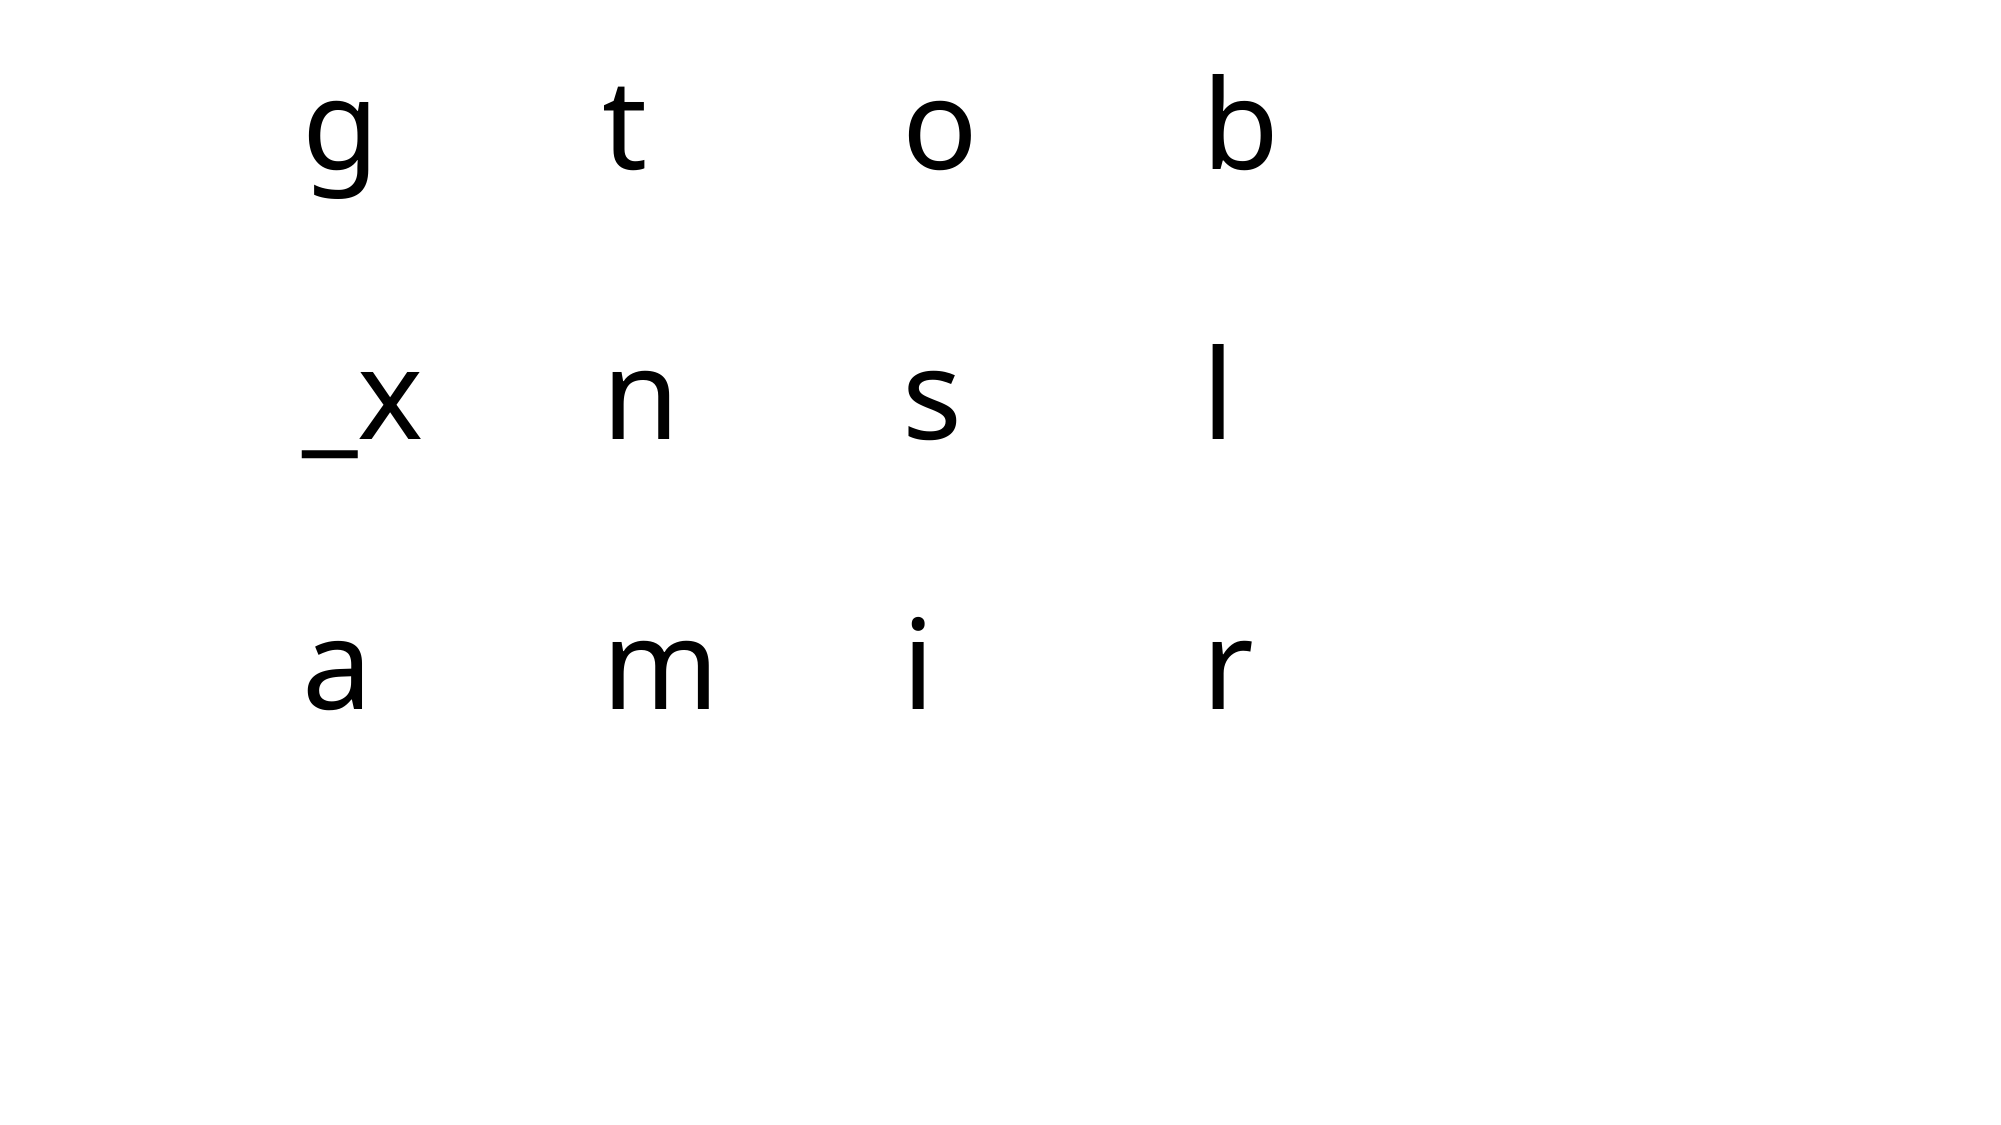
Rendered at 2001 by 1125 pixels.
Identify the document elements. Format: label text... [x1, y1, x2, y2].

title g t o b _x n s l a m i r [137, 53, 1863, 1067]
